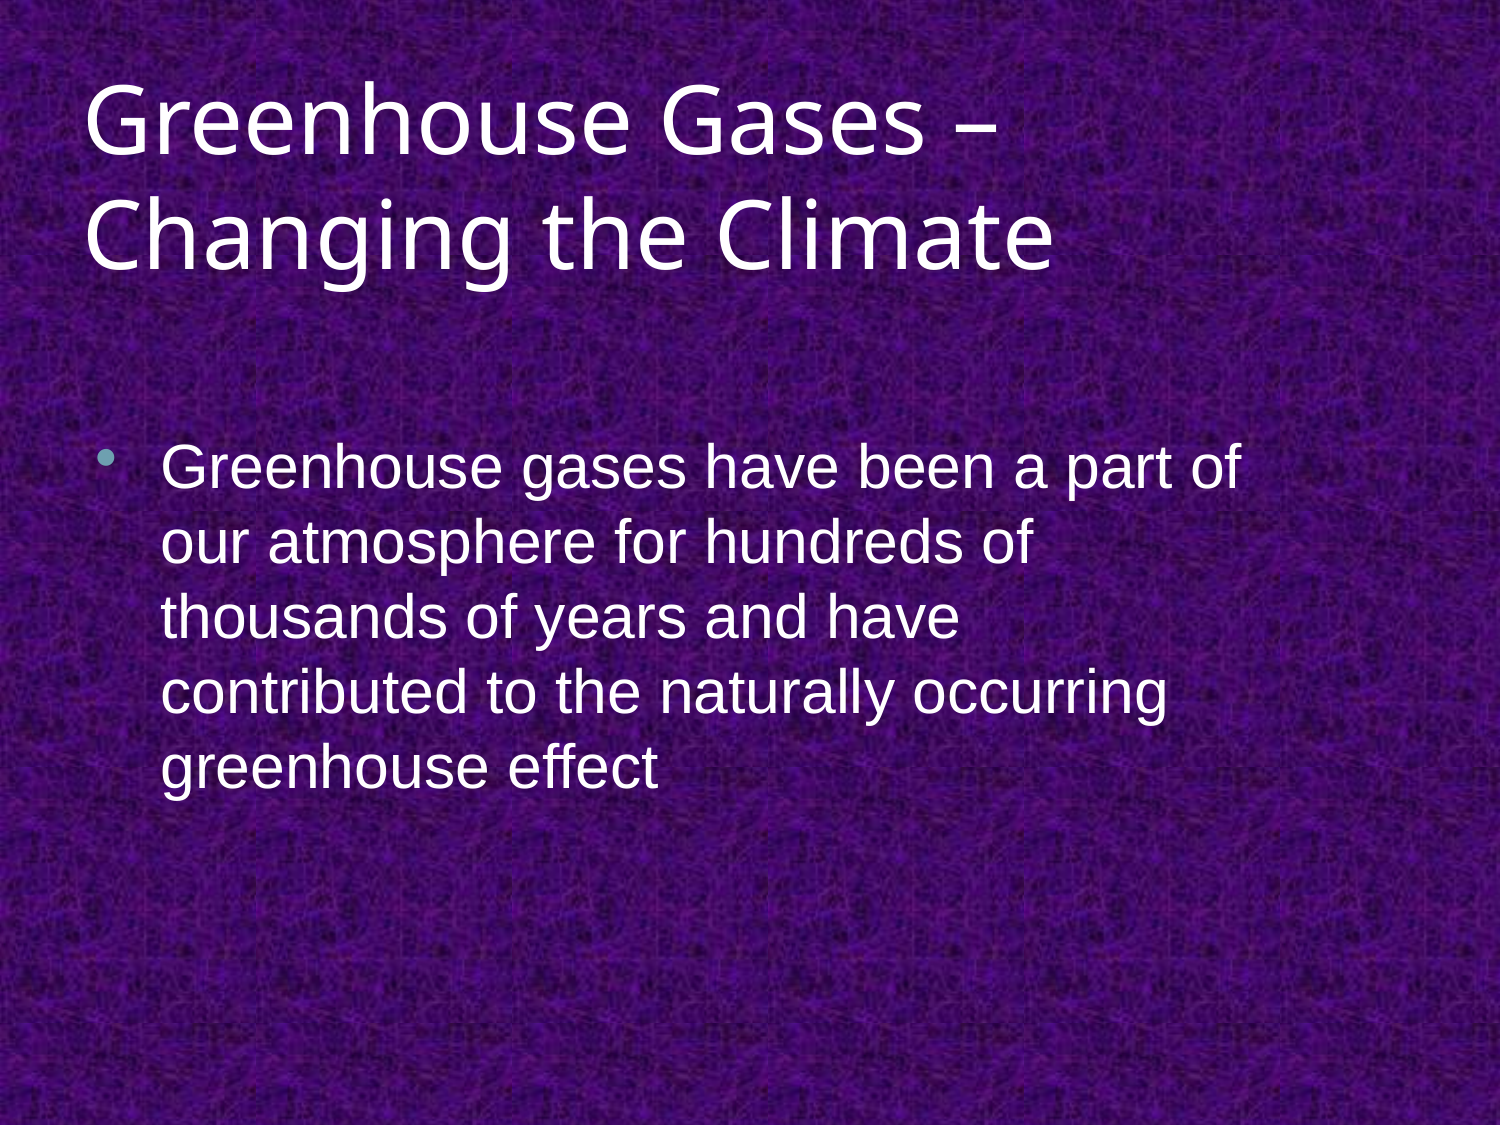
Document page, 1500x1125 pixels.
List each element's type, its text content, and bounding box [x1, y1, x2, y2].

title Greenhouse Gases – Changing the Climate [75, 45, 1353, 303]
list Greenhouse gases have been a part of our atmosphere for hundreds of thousands of years and have contributed to the naturally occurring greenhouse effect [76, 243, 1302, 986]
picture [0, 0, 1500, 1125]
